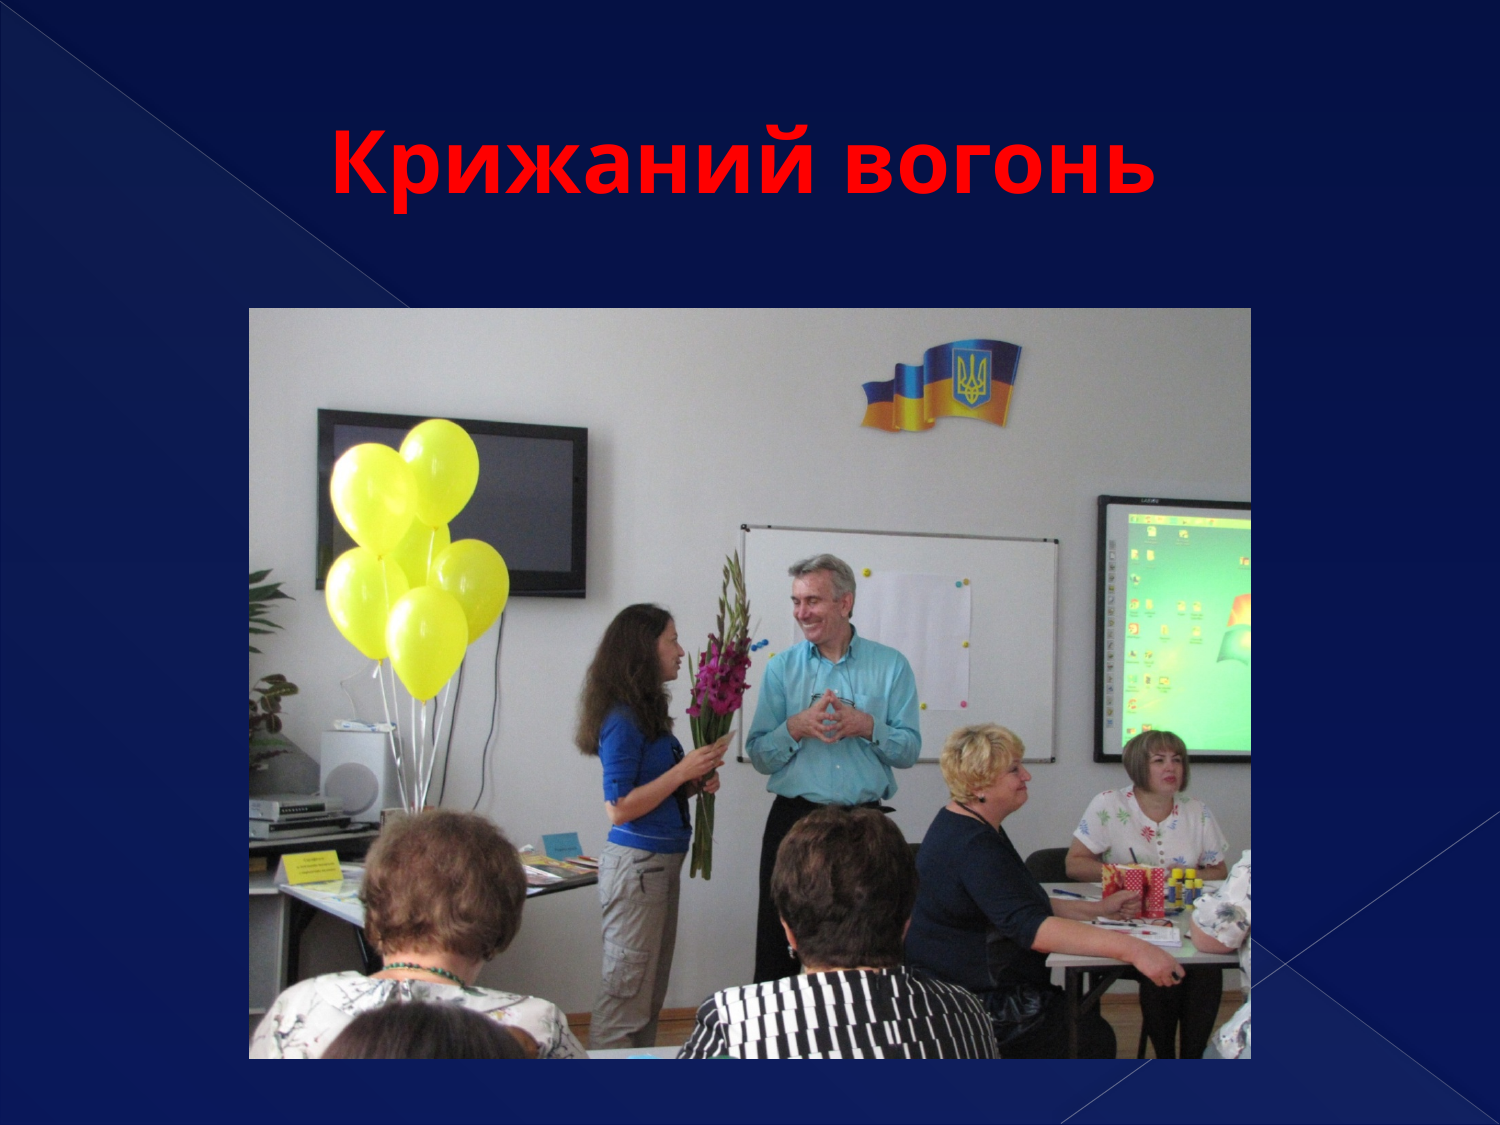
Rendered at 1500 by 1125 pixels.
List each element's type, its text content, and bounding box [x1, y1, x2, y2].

title Крижаний вогонь [75, 43, 1425, 274]
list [249, 308, 1251, 1060]
